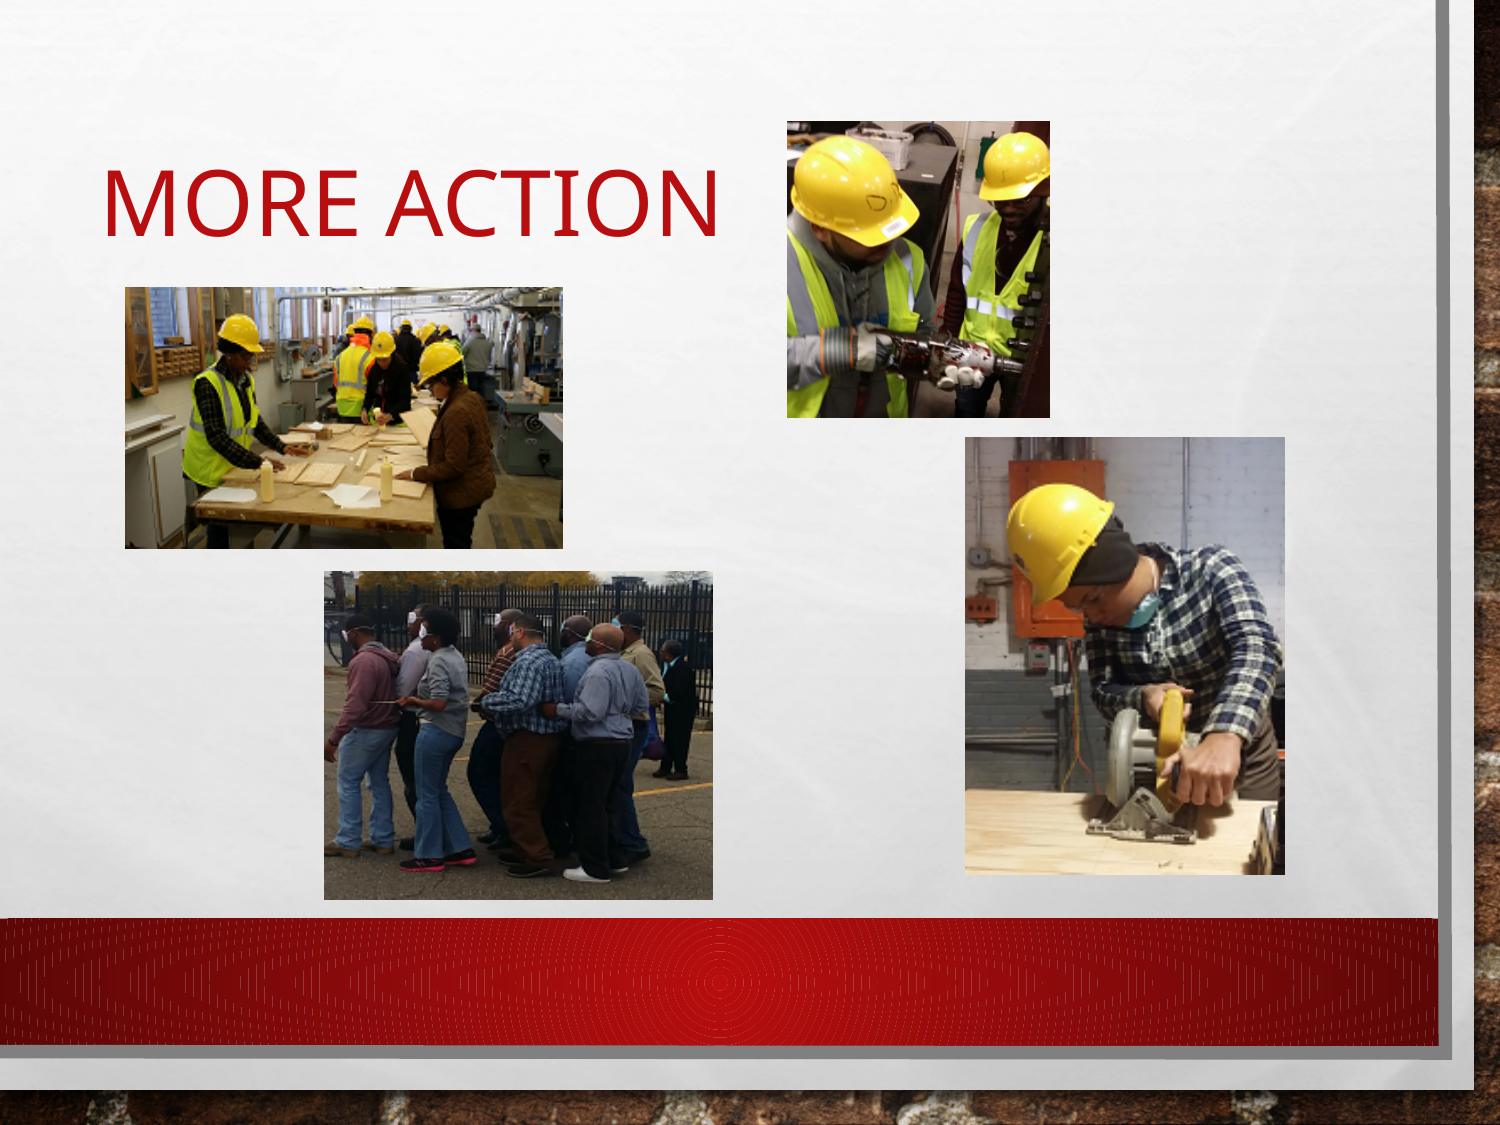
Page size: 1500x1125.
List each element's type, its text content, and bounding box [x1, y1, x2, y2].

picture [0, 0, 1500, 1125]
title More Action [84, 112, 1364, 302]
picture [124, 287, 563, 549]
picture [965, 437, 1285, 876]
picture [324, 571, 713, 901]
picture [787, 121, 1051, 419]
